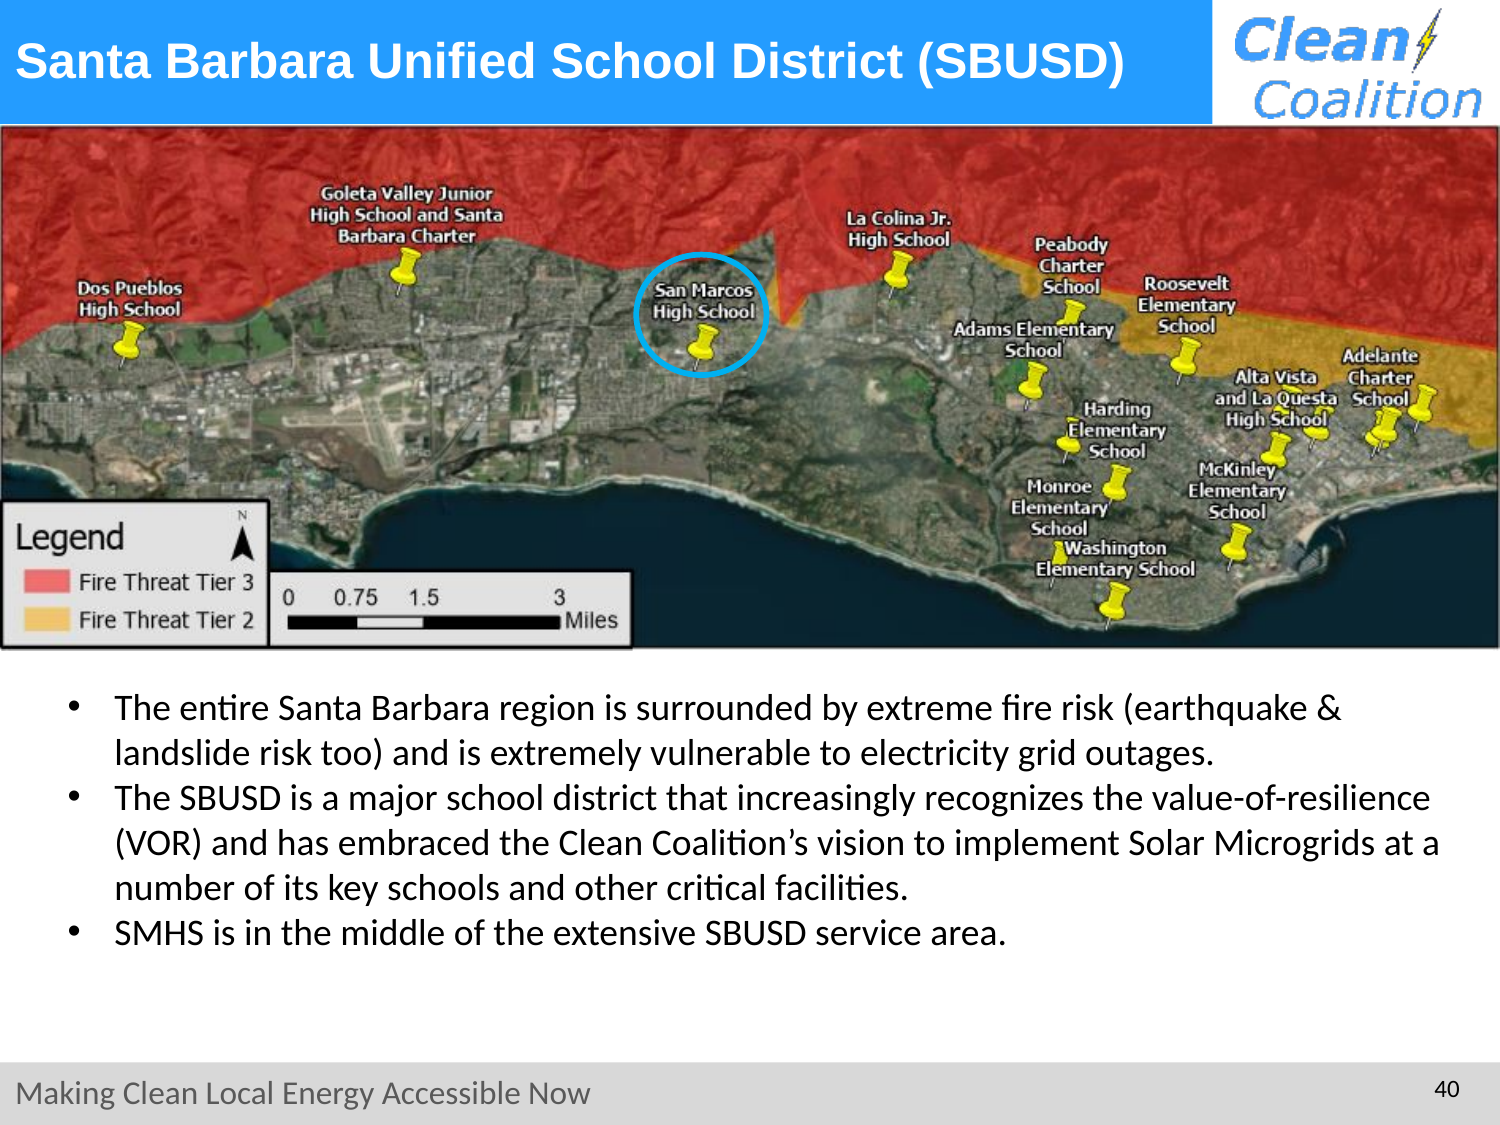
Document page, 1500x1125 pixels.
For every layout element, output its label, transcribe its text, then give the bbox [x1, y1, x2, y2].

text_box The entire Santa Barbara region is surrounded by extreme fire risk (earthquake & landslide risk too) and is extremely vulnerable to electricity grid outages. The SBUSD is a major school district that increasingly recognizes the value-of-resilience (VOR) and has embraced the Clean Coalition’s vision to implement Solar Microgrids at a number of its key schools and other critical facilities. SMHS is in the middle of the extensive SBUSD service area. [52, 675, 1459, 961]
picture [1235, 7, 1500, 119]
picture [0, 124, 1500, 651]
title Santa Barbara Unified School District (SBUSD) [0, 0, 1200, 123]
